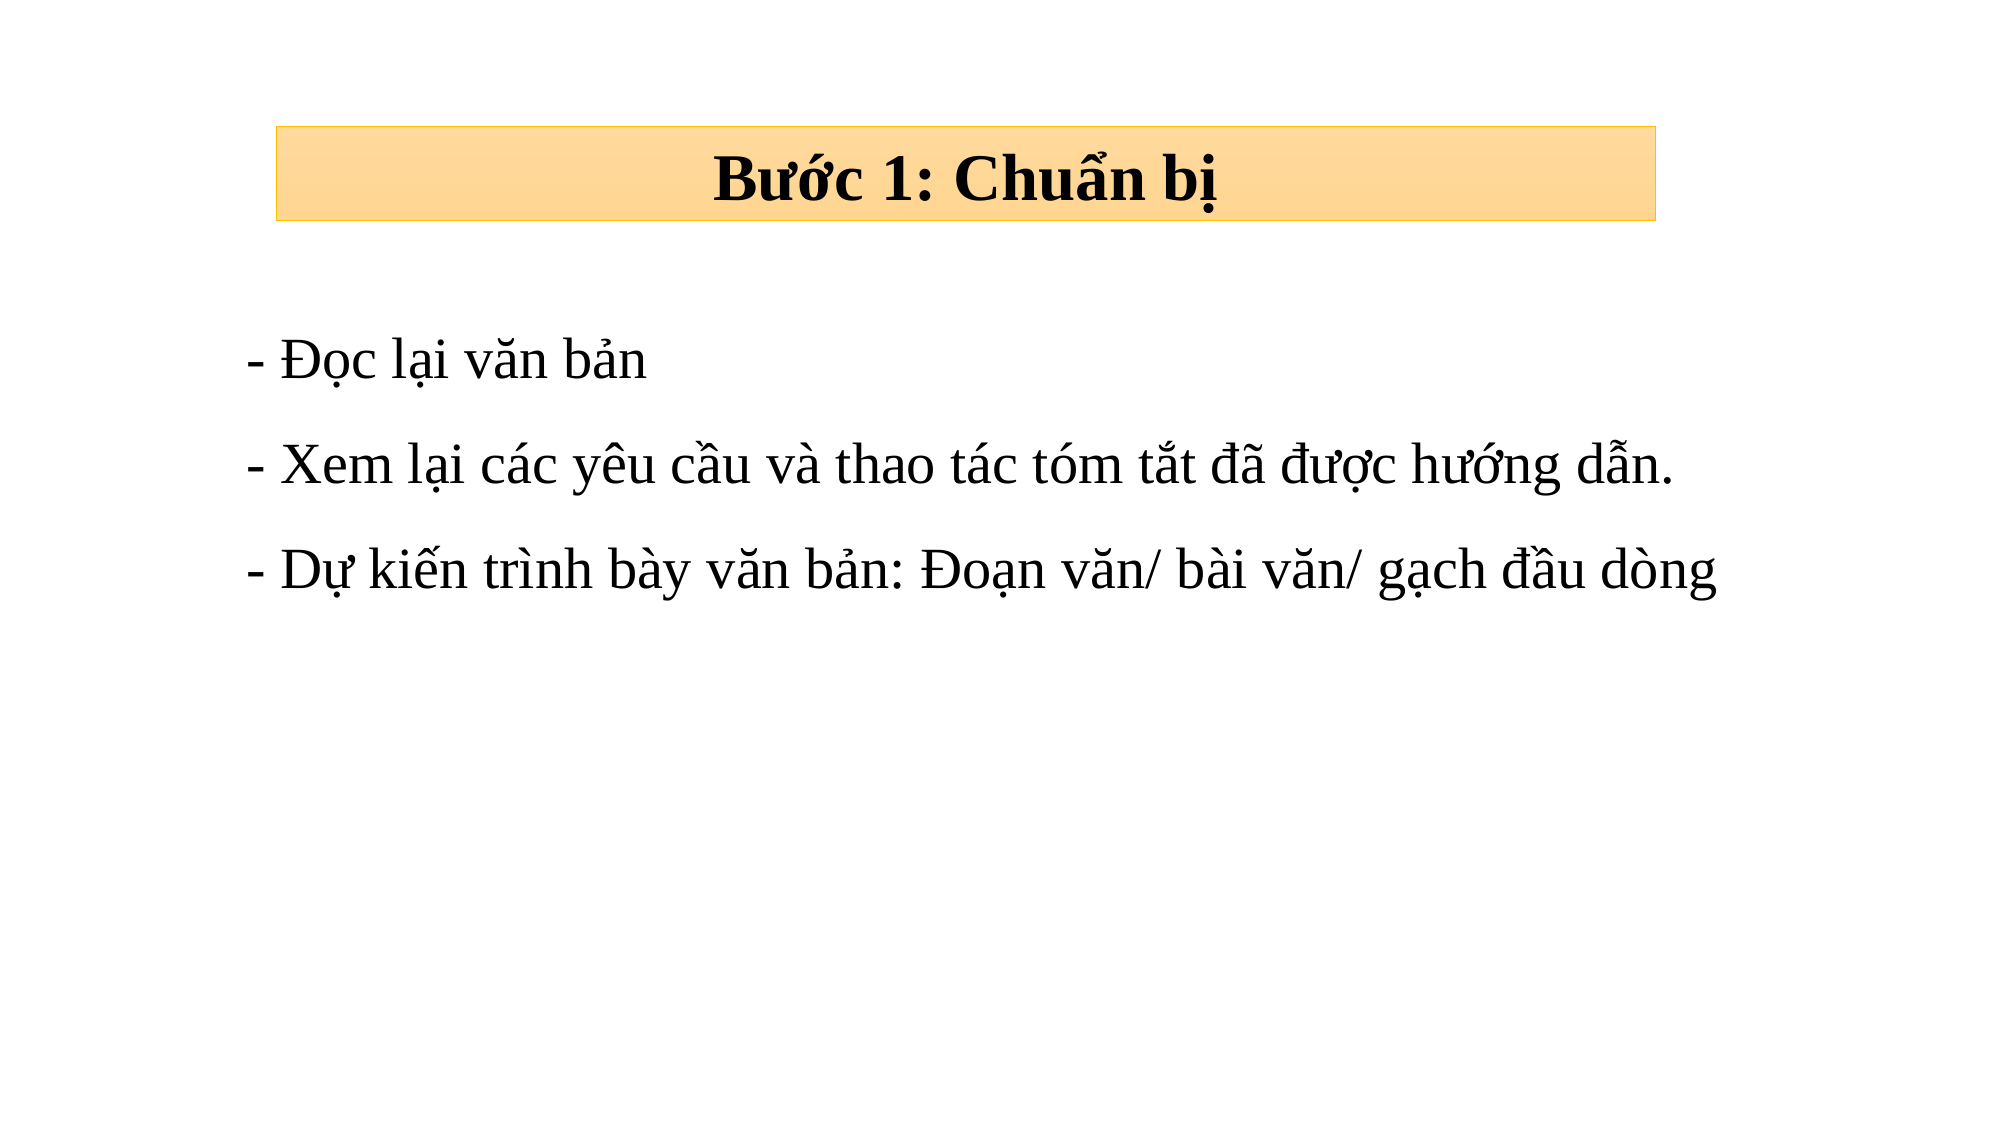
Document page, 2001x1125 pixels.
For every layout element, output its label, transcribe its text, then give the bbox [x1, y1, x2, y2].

text_box Bước 1: Chuẩn bị [276, 126, 1656, 221]
text_box - Đọc lại văn bản - Xem lại các yêu cầu và thao tác tóm tắt đã được hướng dẫn. - Dự kiến trình bày văn bản: Đoạn văn/ bài văn/ gạch đầu dòng [231, 278, 1794, 608]
